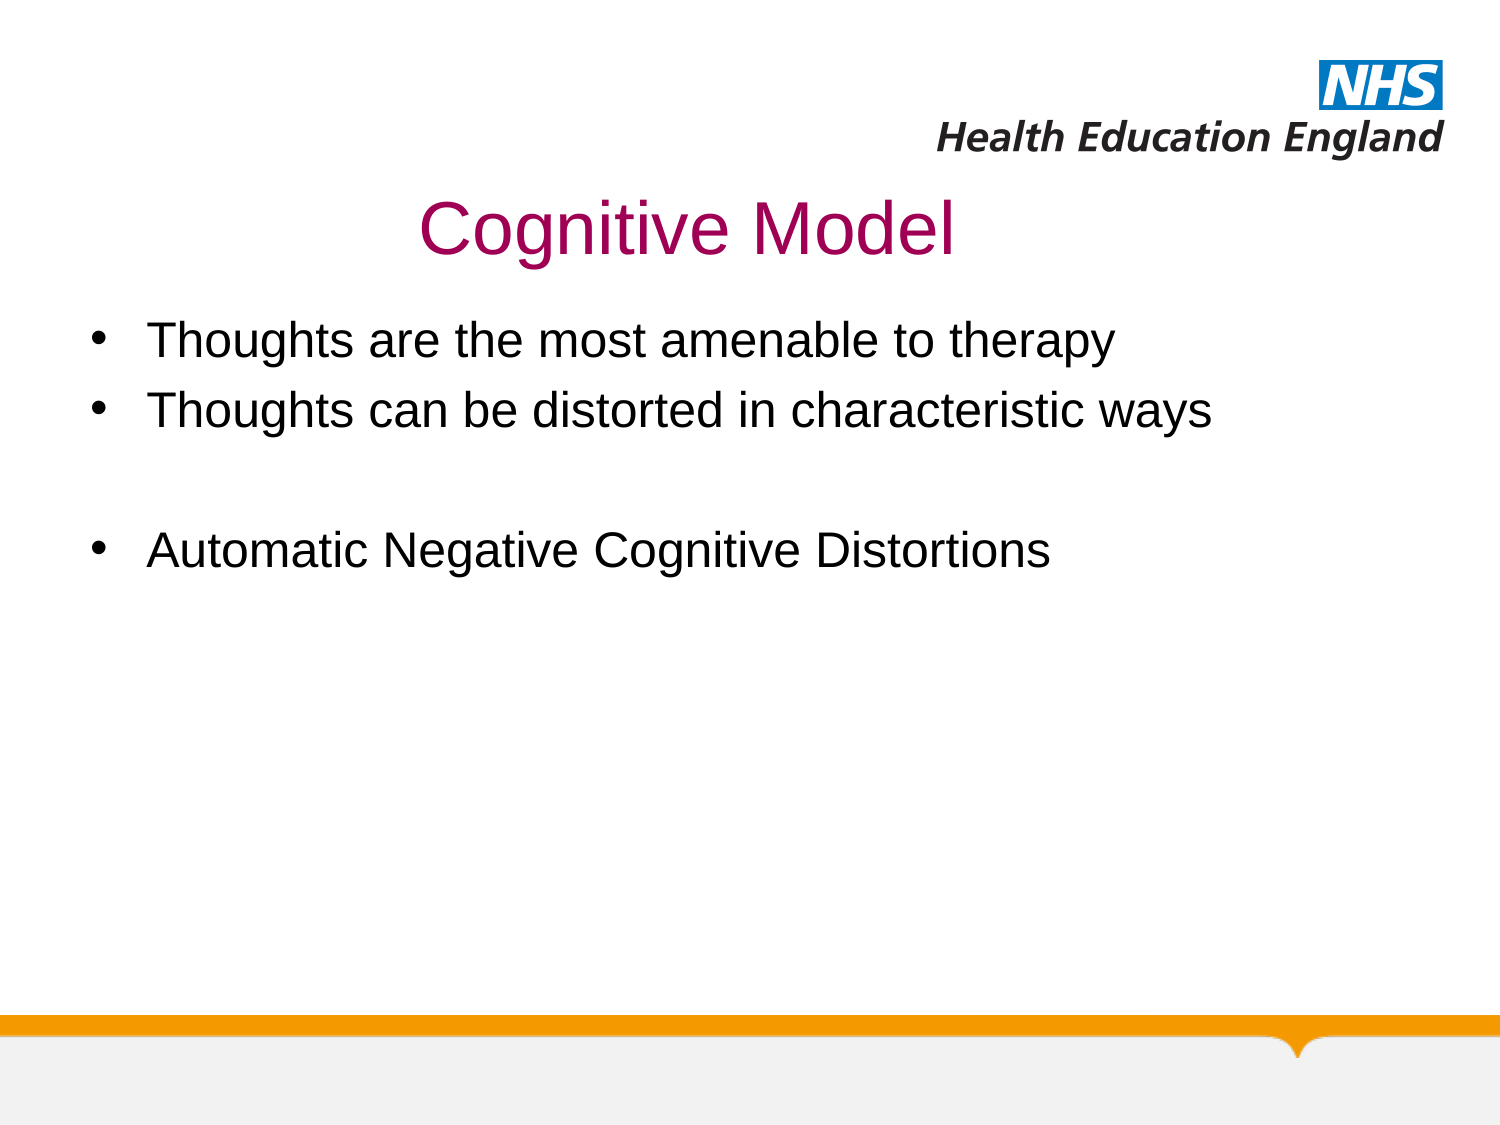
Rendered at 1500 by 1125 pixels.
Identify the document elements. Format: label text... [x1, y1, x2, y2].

picture [936, 59, 1445, 161]
title Cognitive Model [75, 172, 1300, 299]
list Thoughts are the most amenable to therapy Thoughts can be distorted in characteristic ways Automatic Negative Cognitive Distortions [75, 299, 1300, 712]
